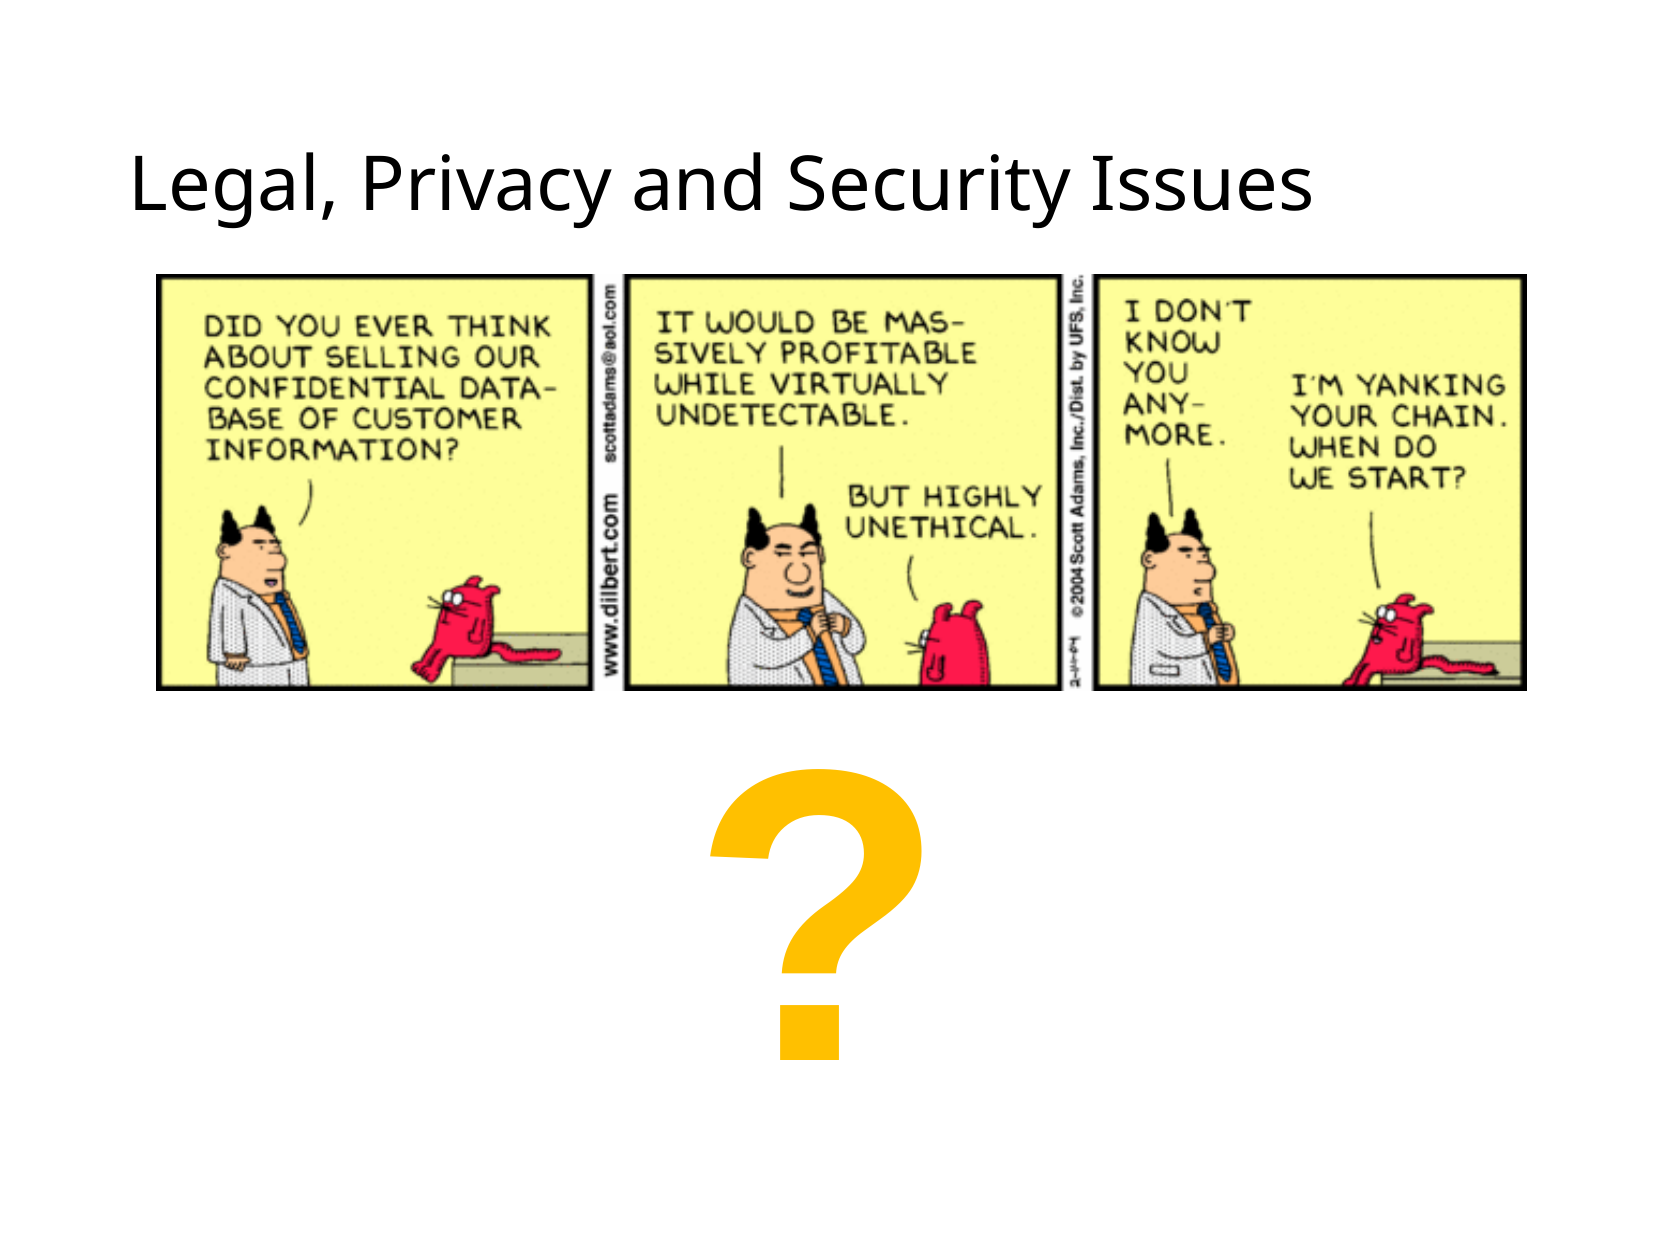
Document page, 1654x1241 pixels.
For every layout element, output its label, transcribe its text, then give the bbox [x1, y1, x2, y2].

picture [156, 274, 1527, 691]
text_box ? [676, 691, 939, 1089]
title Legal, Privacy and Security Issues [113, 66, 1540, 306]
